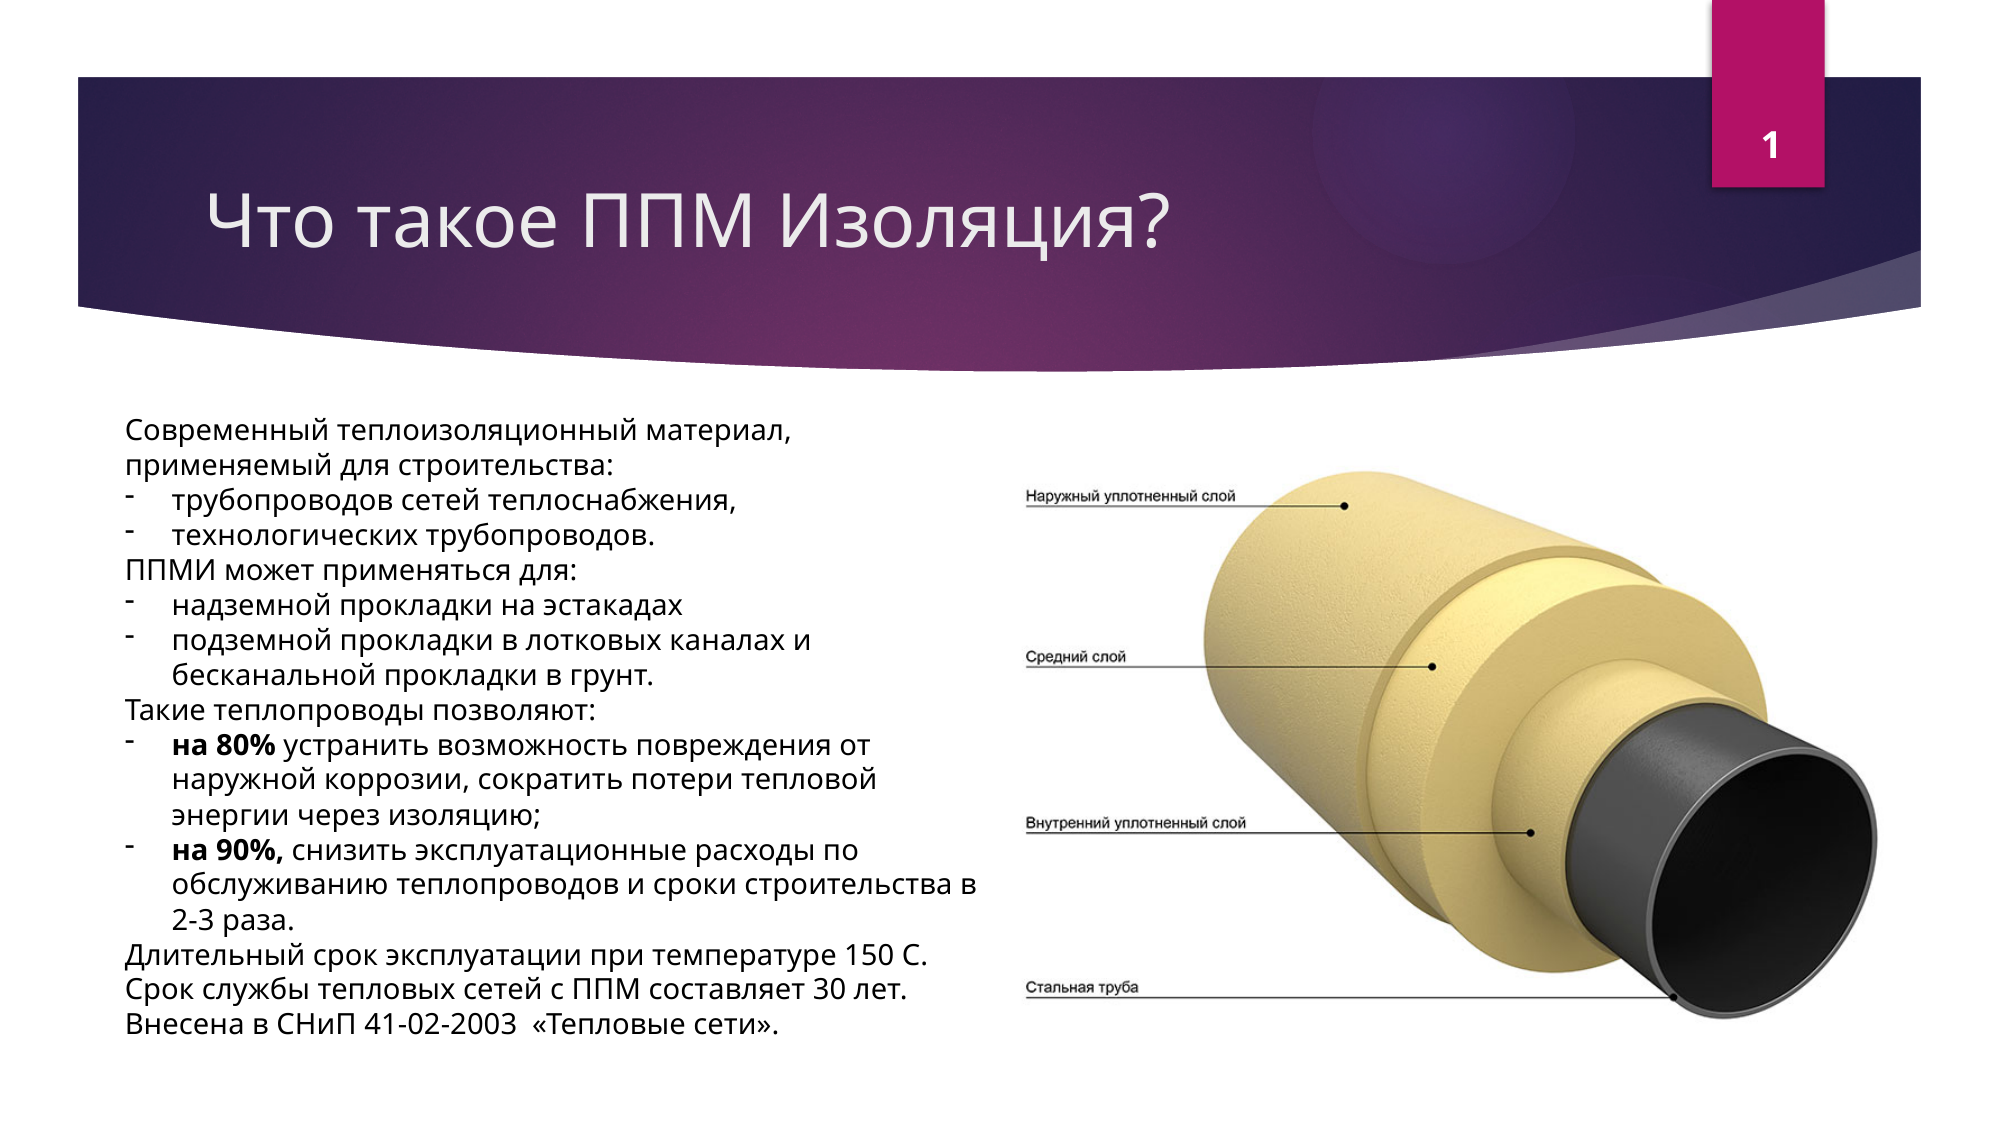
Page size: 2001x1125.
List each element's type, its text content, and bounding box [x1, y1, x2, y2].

text_box 1 [1745, 113, 1798, 174]
title Что такое ППМ Изоляция? [189, 159, 1627, 276]
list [941, 403, 1951, 1077]
text_box Современный теплоизоляционный материал, применяемый для строительства: трубопроводов сетей теплоснабжения, технологических трубопроводов. ППМИ может применяться для: надземной прокладки на эстакадах подземной прокладки в лотковых каналах и бесканальной прокладки в грунт. Такие теплопроводы позволяют: на 80% устранить возможность повреждения от наружной коррозии, сократить потери тепловой энергии через изоляцию; на 90%, снизить эксплуатационные расходы по обслуживанию теплопроводов и сроки строительства в 2-3 раза. Длительный срок эксплуатации при температуре 150 С. Срок службы тепловых сетей с ППМ составляет 30 лет. Внесена в СНиП 41-02-2003 «Тепловые сети». [110, 403, 940, 1048]
